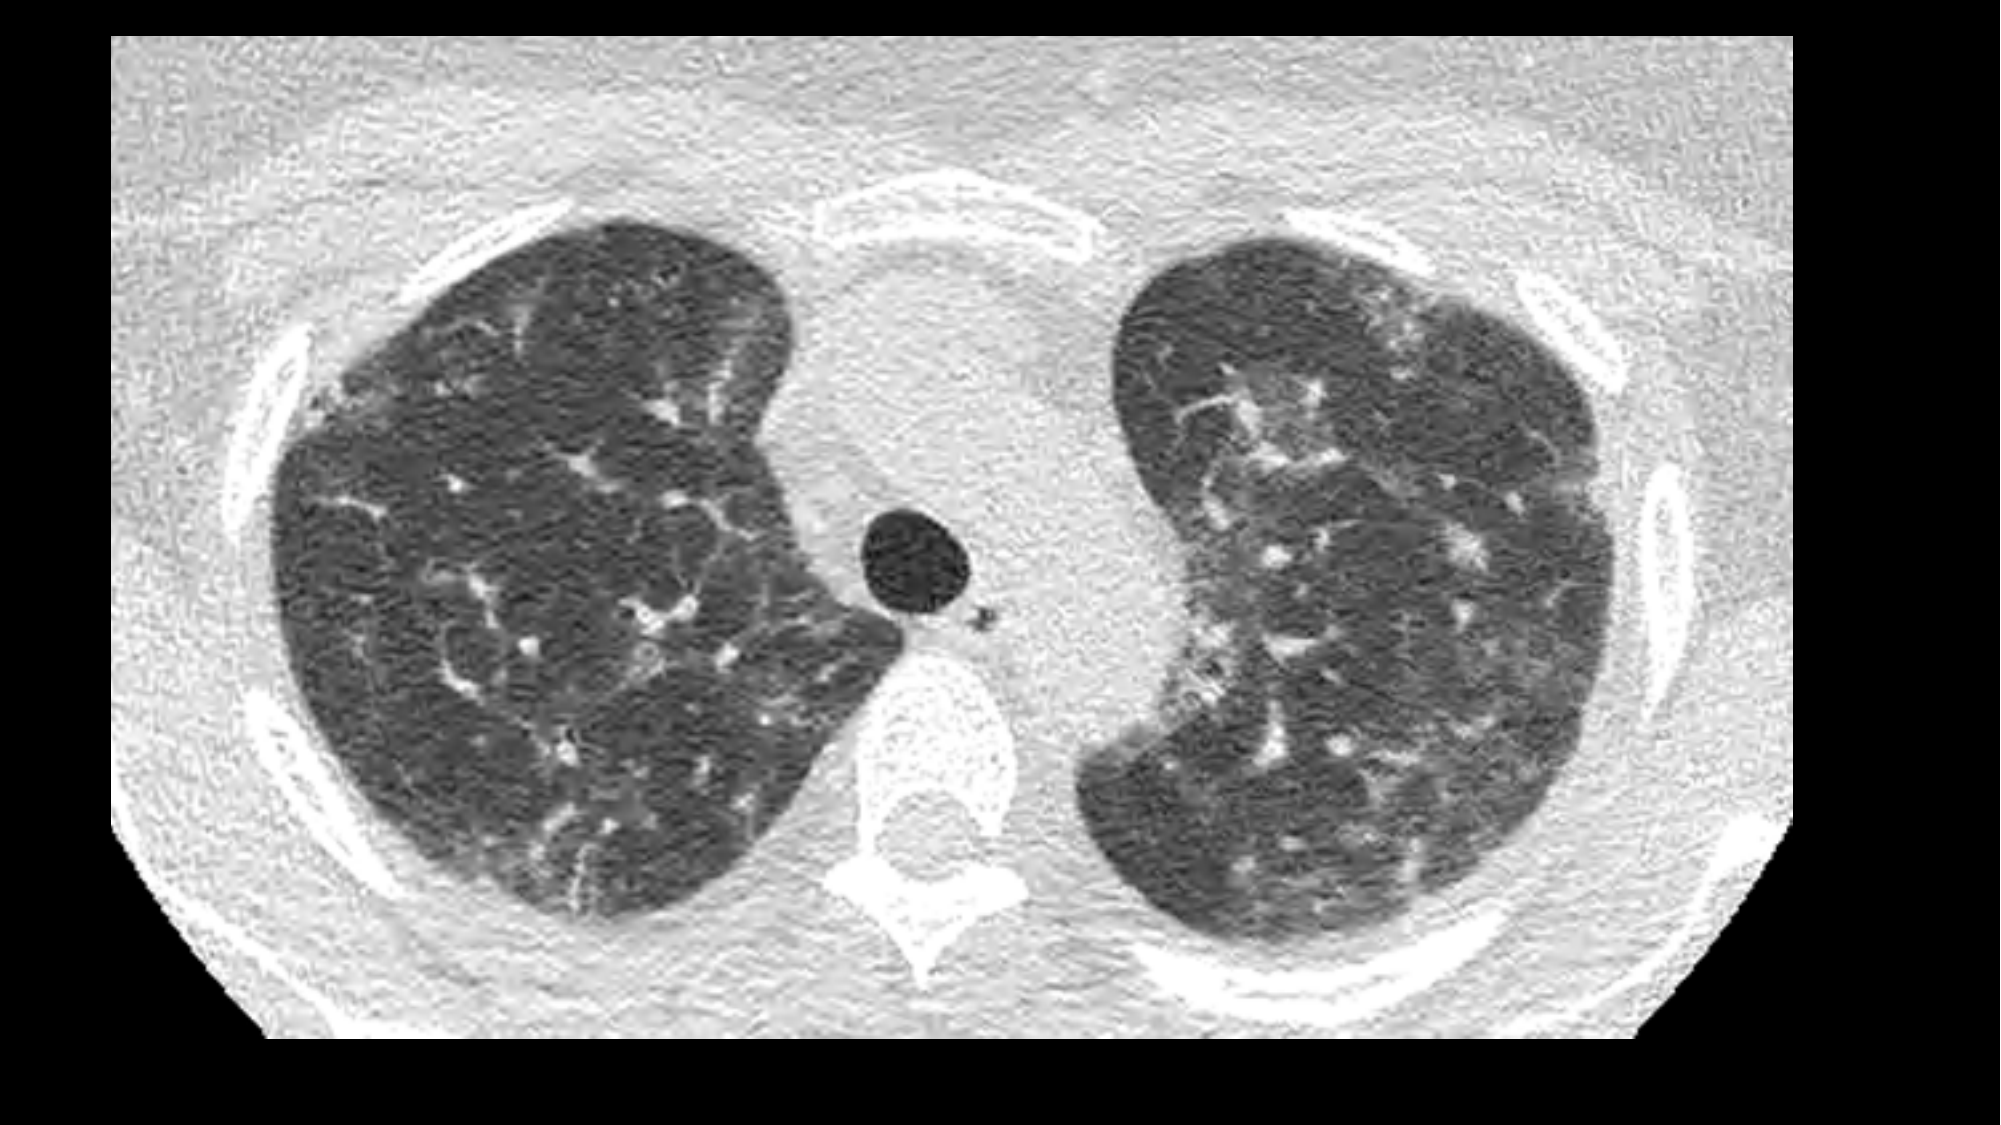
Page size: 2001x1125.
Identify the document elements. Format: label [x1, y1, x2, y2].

picture [111, 35, 1793, 1039]
